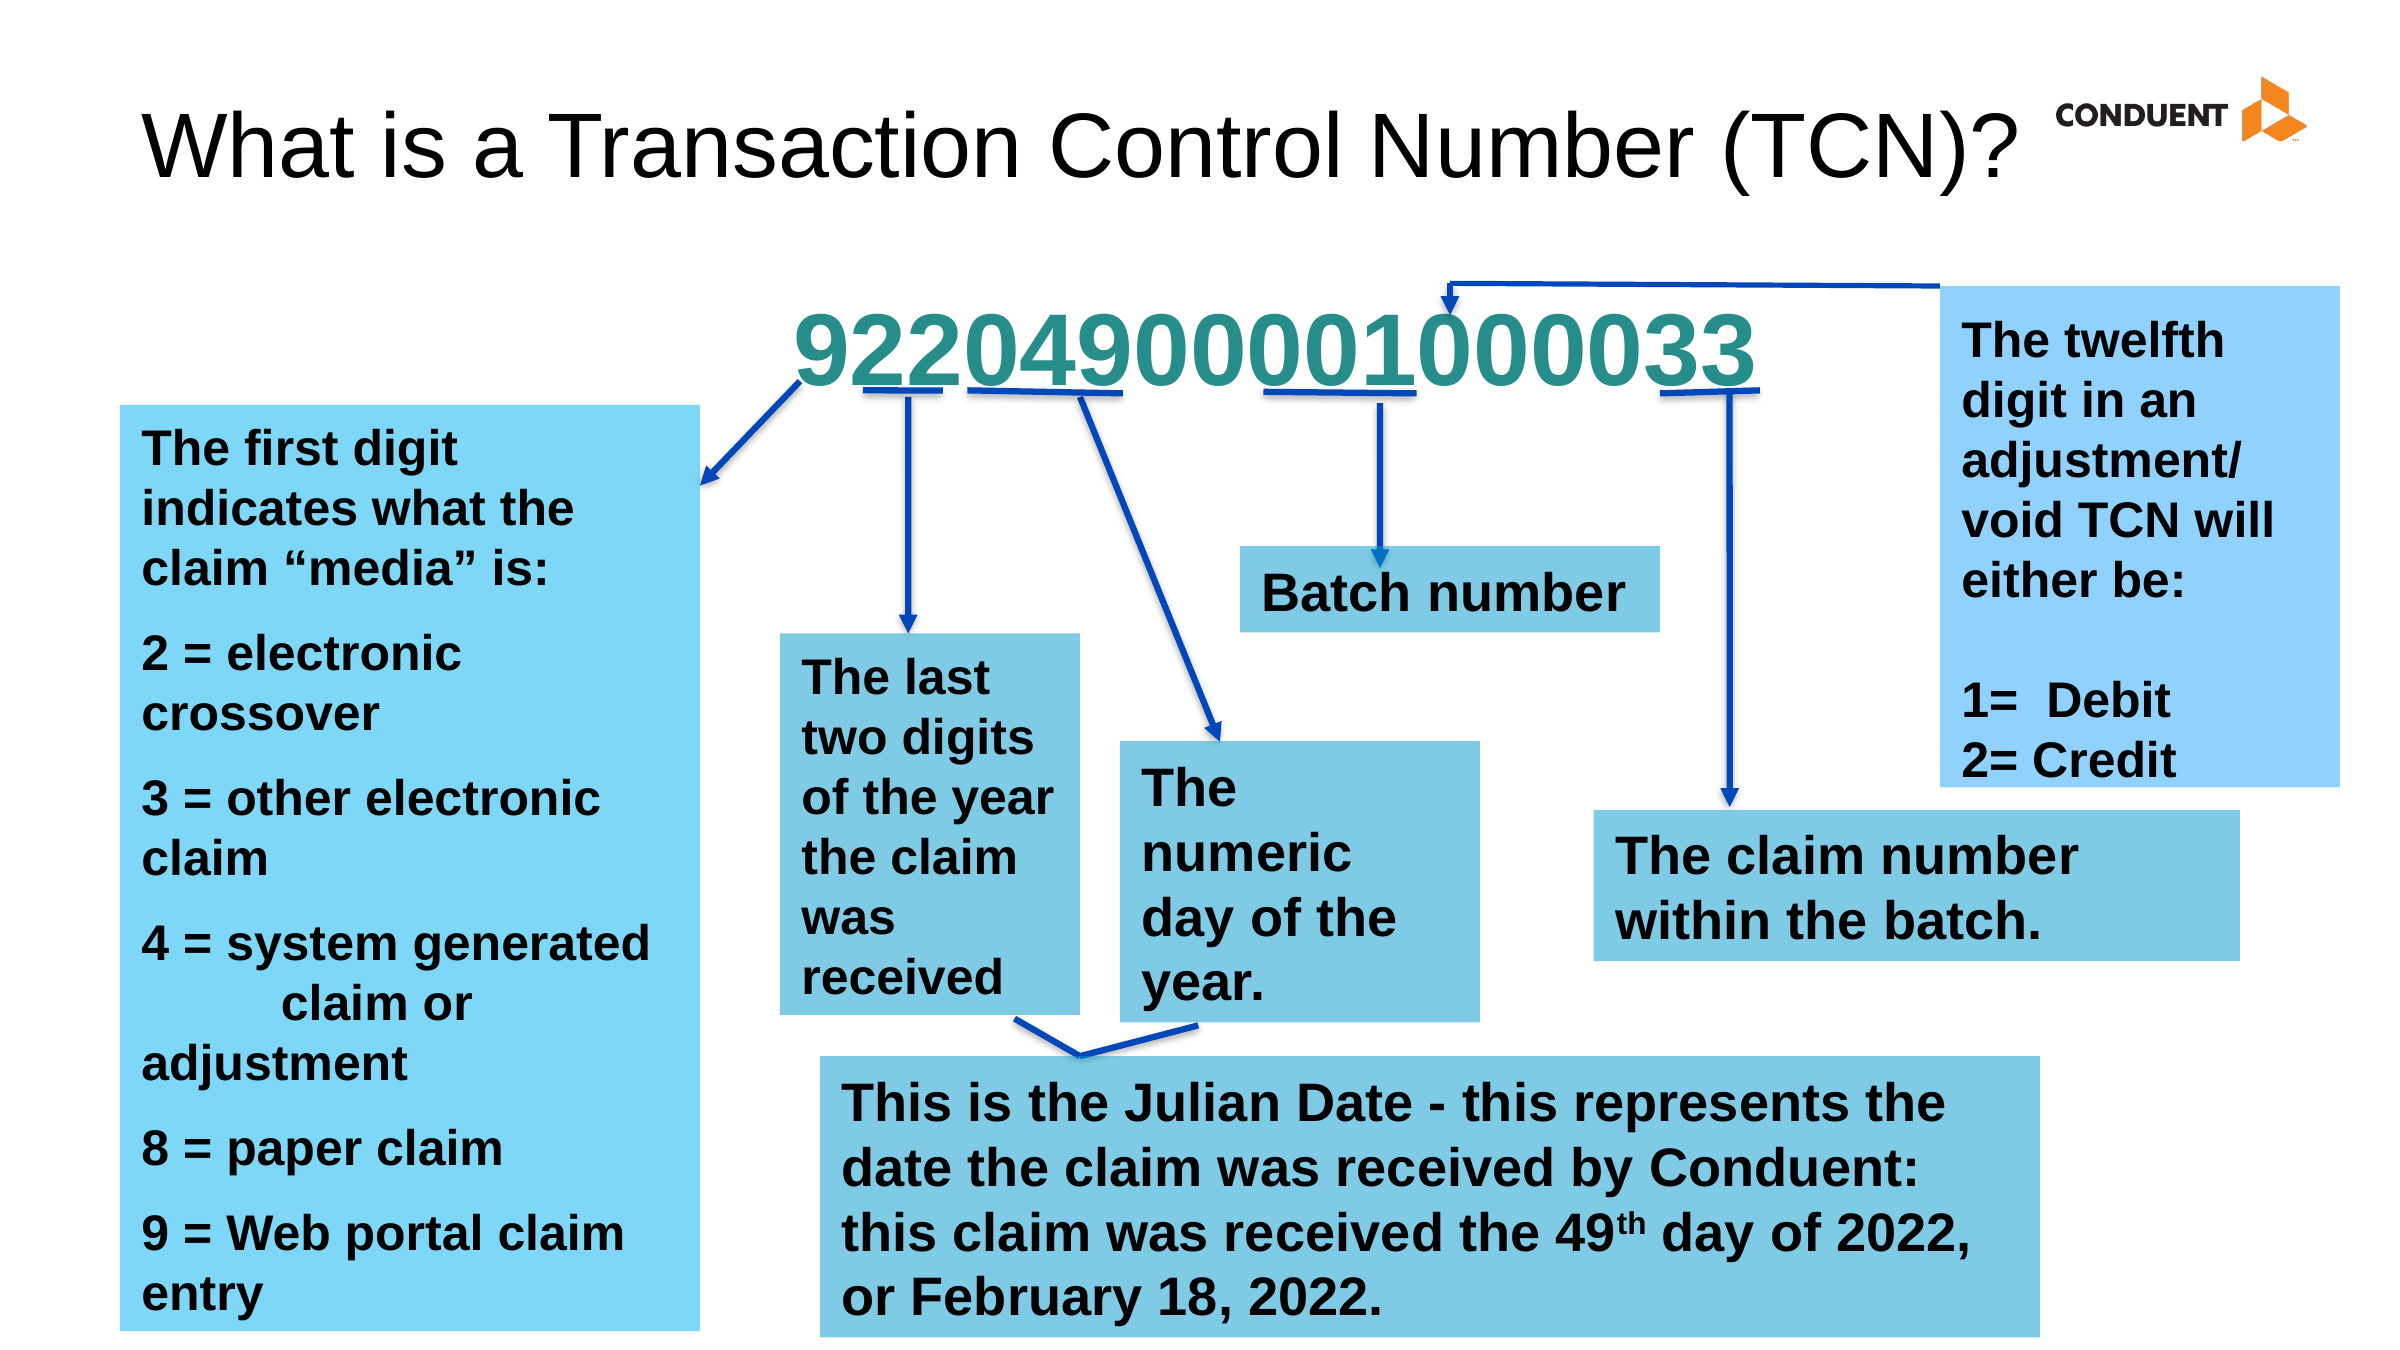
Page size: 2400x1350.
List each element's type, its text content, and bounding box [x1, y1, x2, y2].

text_box [1440, 293, 1460, 316]
text_box The last two digits of the year the claim was received [779, 633, 1080, 1015]
text_box [1659, 387, 1761, 397]
text_box [1013, 1015, 1079, 1056]
text_box The numeric day of the year. [1119, 741, 1480, 1023]
text_box What is a Transaction Control Number (TCN)? [120, 74, 2120, 207]
text_box Batch number [1239, 546, 1660, 633]
text_box This is the Julian Date - this represents the date the claim was received by Conduent: this claim was received the 49th day of 2022, or February 18, 2022. [819, 1056, 2040, 1338]
text_box [862, 387, 943, 394]
text_box [700, 379, 803, 486]
text_box The claim number within the batch. [1593, 809, 2240, 962]
text_box [1079, 404, 1222, 741]
text_box 92204900001000033 [745, 272, 1780, 417]
text_box [1720, 390, 1740, 807]
text_box [1079, 1022, 1200, 1056]
text_box [1263, 388, 1417, 397]
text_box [1449, 283, 1941, 287]
text_box The first digit indicates what the claim “media” is: 2 = electronic crossover 3 = other electronic claim 4 = system generated claim or adjustment 8 = paper claim 9 = Web portal claim entry [120, 404, 700, 1332]
text_box [967, 387, 1123, 397]
text_box [898, 402, 918, 633]
text_box The twelfth digit in an adjustment/ void TCN will either be: 1= Debit 2= Credit [1940, 286, 2340, 788]
text_box [1376, 403, 1384, 546]
